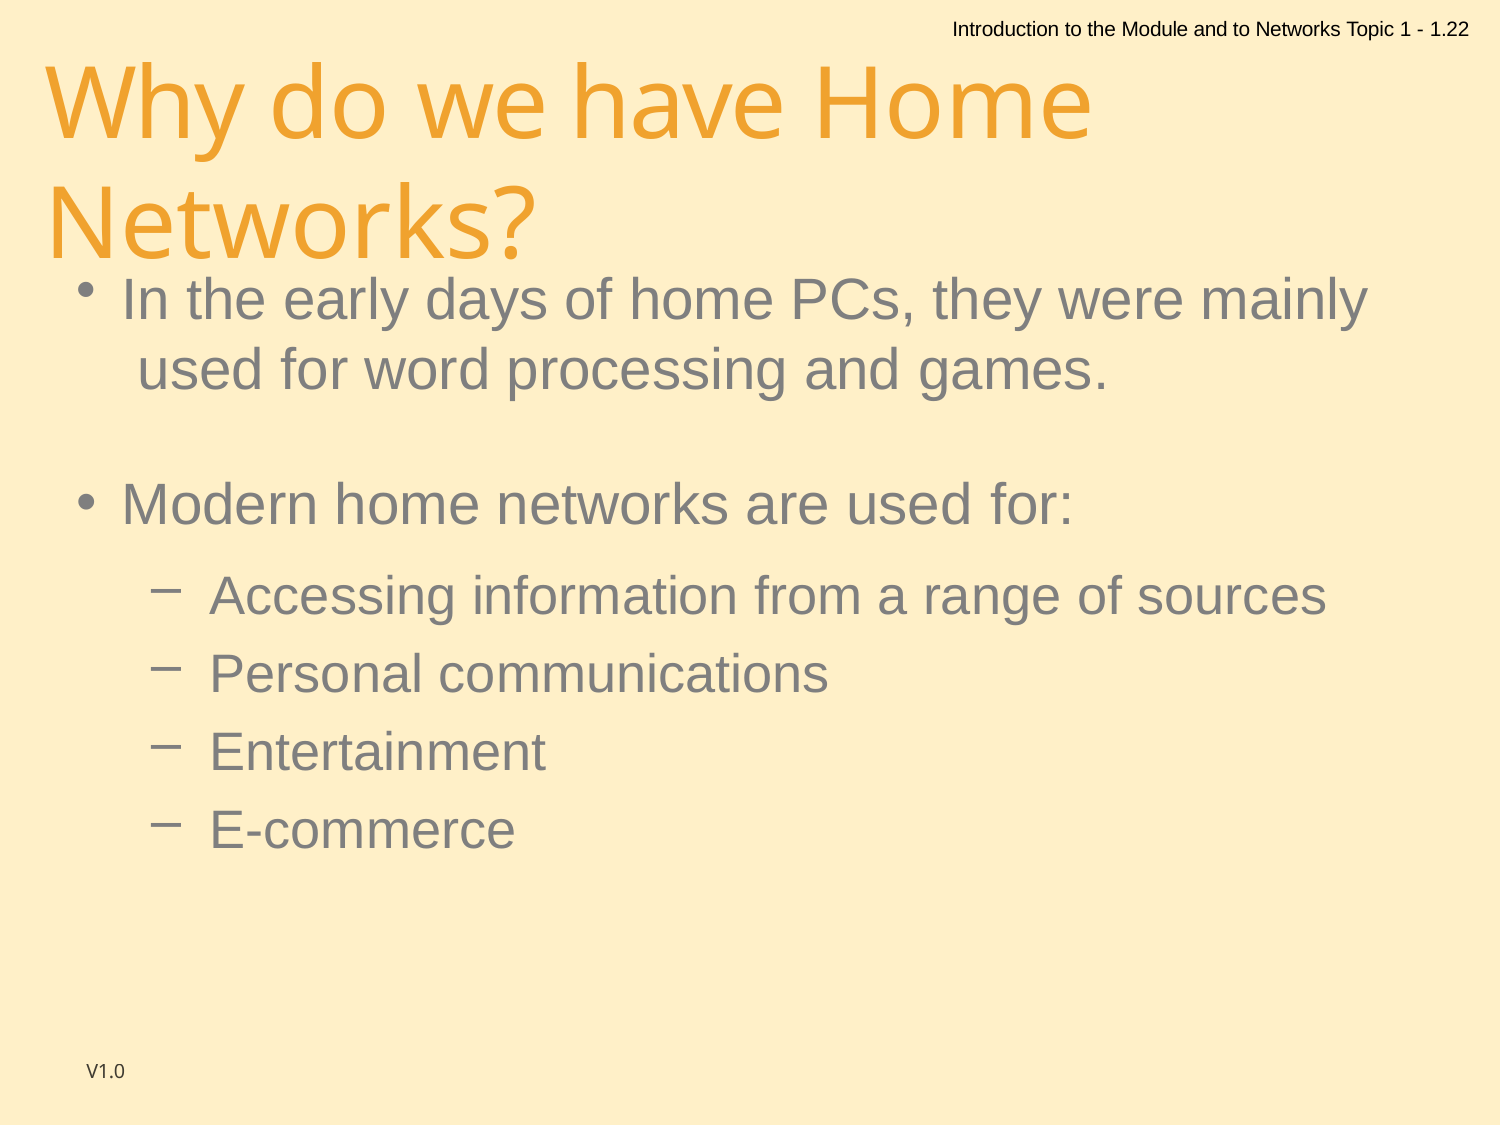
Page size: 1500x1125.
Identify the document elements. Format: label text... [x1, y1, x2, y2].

slide_number V1.0 [84, 859, 591, 1125]
text_box Introduction to the Module and to Networks Topic 1 - 1.22 [950, 13, 1488, 41]
text_box In the early days of home PCs, they were mainly used for word processing and games. Modern home networks are used for: Accessing information from a range of sources Personal communications Entertainment E-commerce [74, 259, 1376, 859]
title Why do we have Home Networks? [42, 36, 1454, 279]
